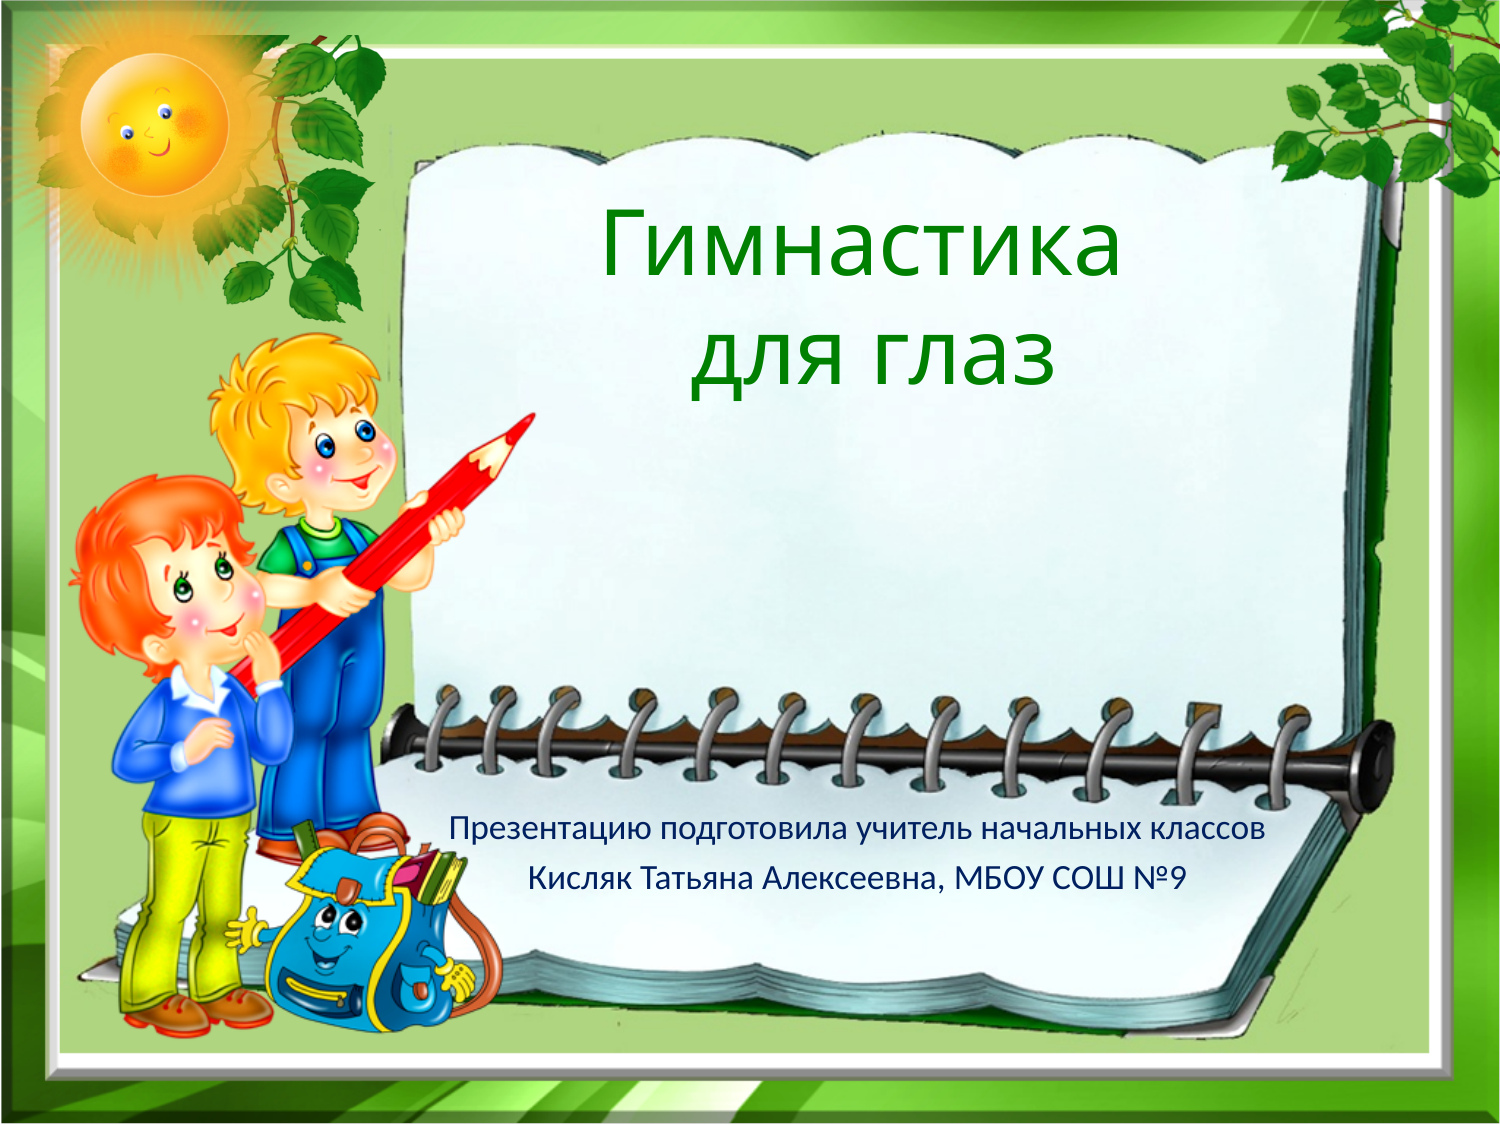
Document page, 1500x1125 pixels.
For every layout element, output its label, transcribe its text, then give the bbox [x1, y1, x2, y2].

title Гимнастика для глаз [395, 172, 1353, 415]
subtitle Презентацию подготовила учитель начальных классов Кисляк Татьяна Алексеевна, МБОУ СОШ №9 [433, 796, 1282, 943]
picture [0, 0, 1500, 1125]
